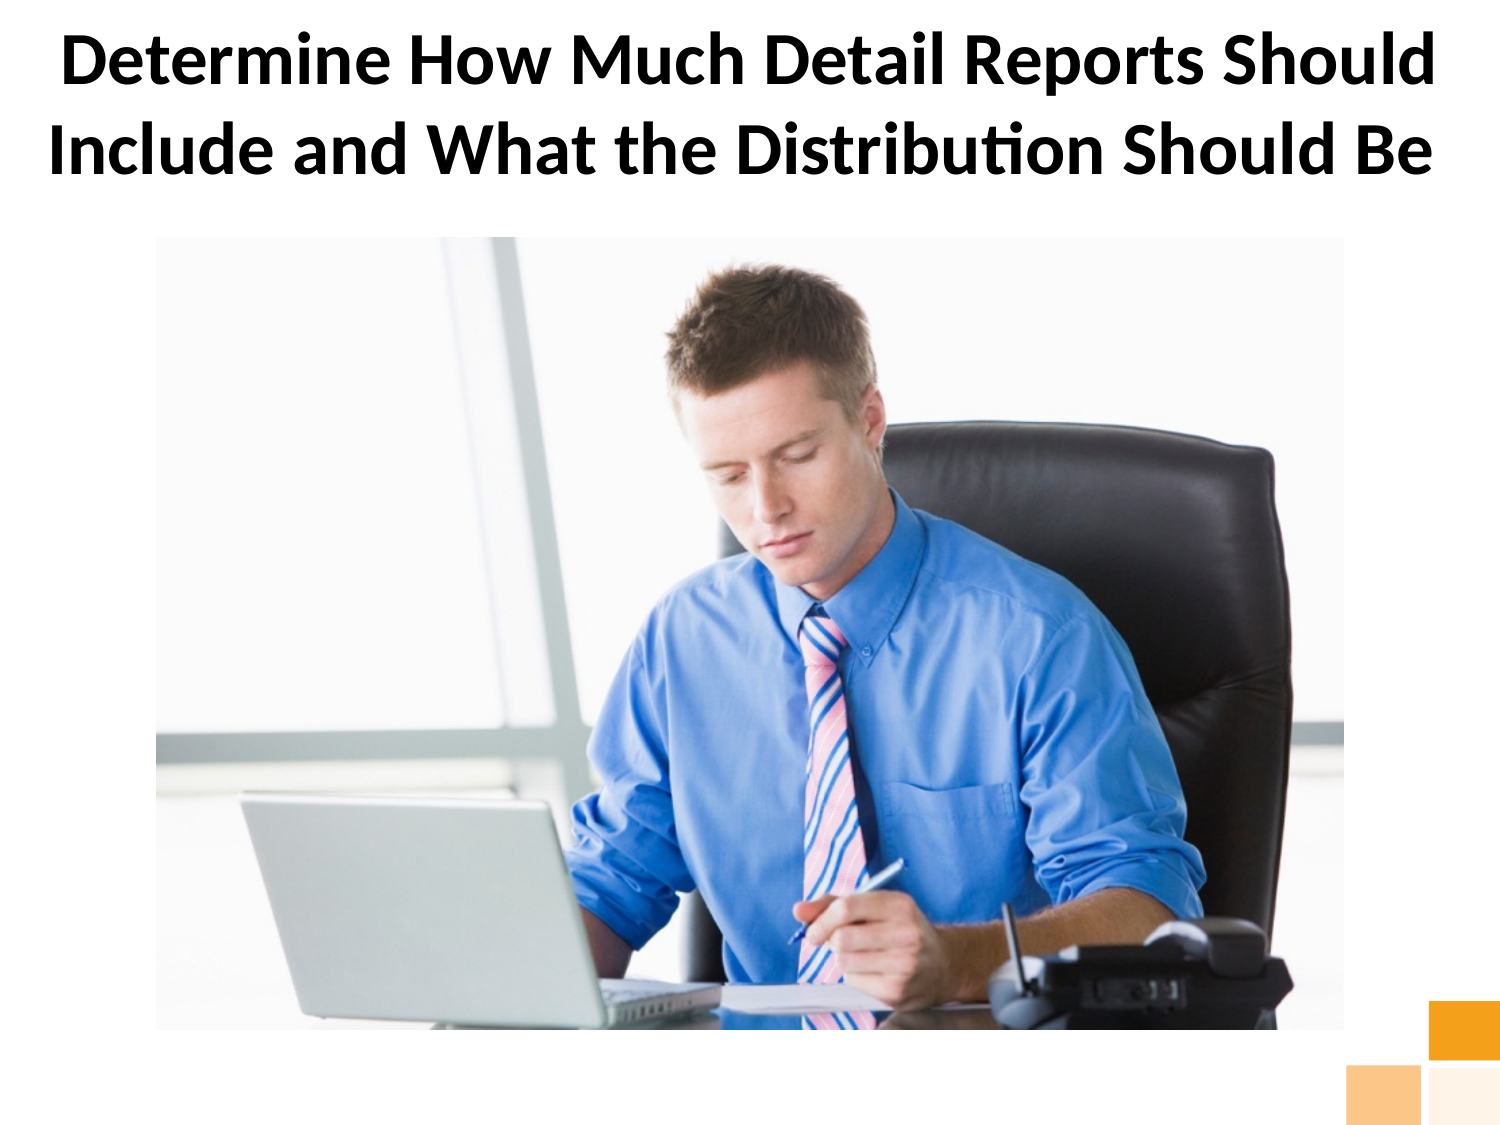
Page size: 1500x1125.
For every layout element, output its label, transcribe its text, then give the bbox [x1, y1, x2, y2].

title Determine How Much Detail Reports Should Include and What the Distribution Should Be [0, 37, 1500, 163]
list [155, 237, 1344, 1030]
